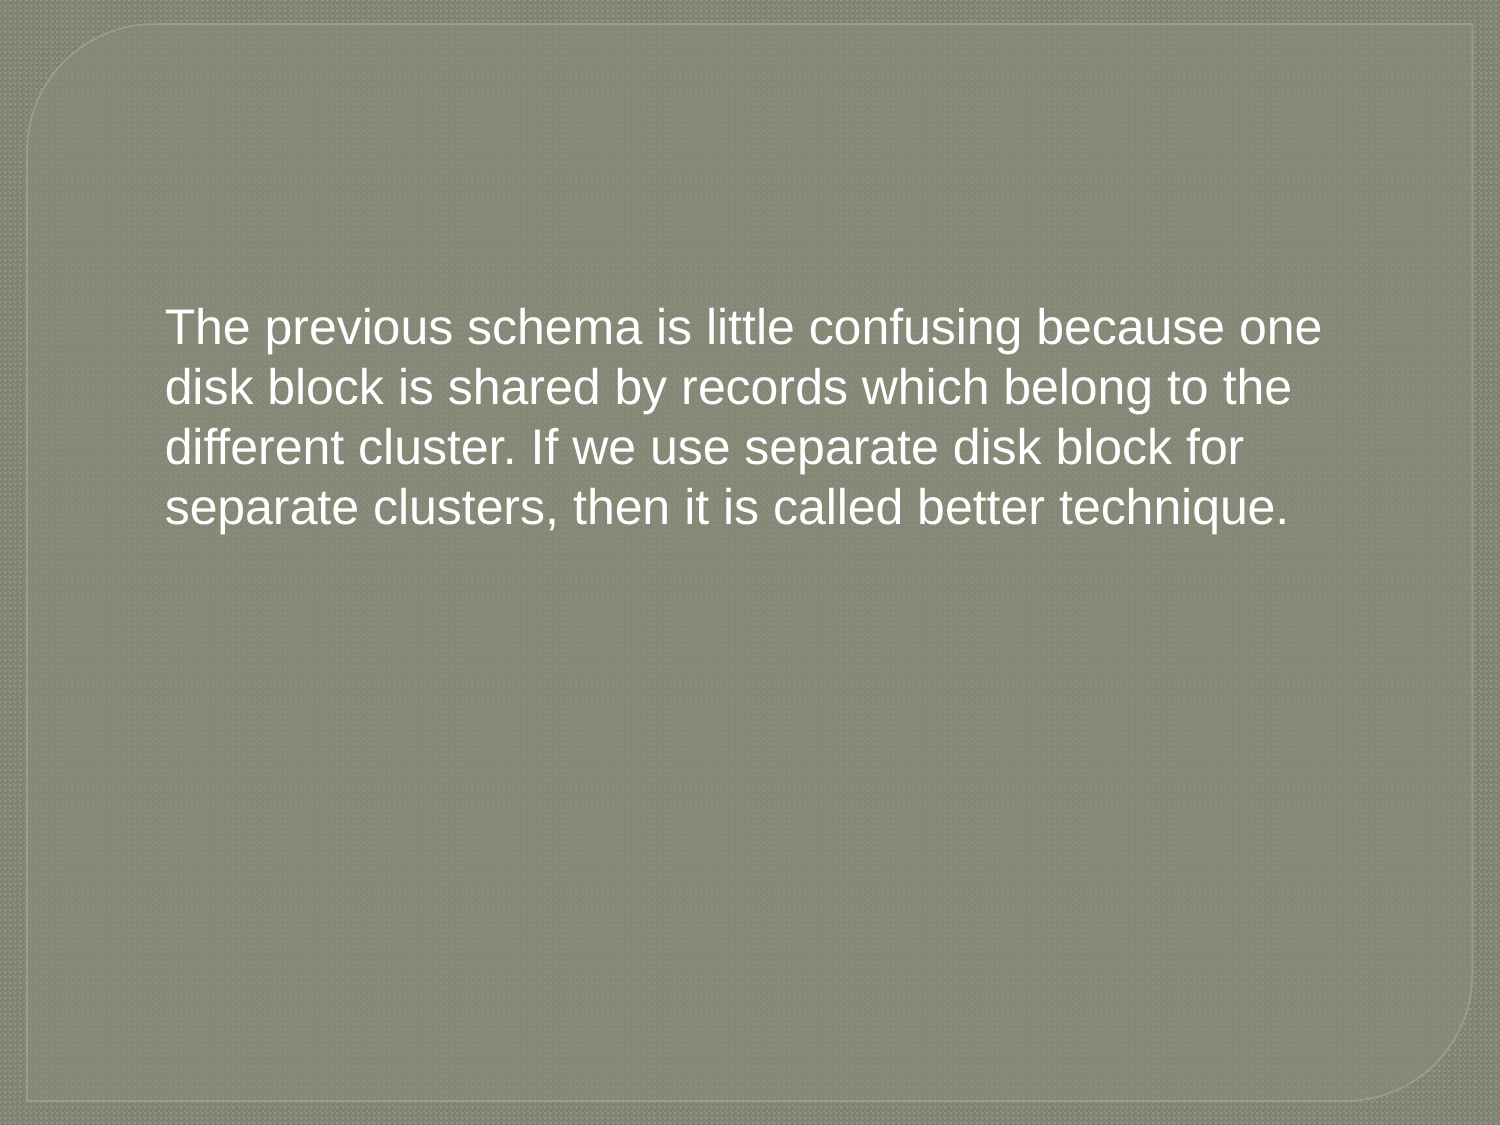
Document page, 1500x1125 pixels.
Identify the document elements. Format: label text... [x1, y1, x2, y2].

text_box The previous schema is little confusing because one disk block is shared by records which belong to the different cluster. If we use separate disk block for separate clusters, then it is called better technique. [149, 287, 1363, 543]
